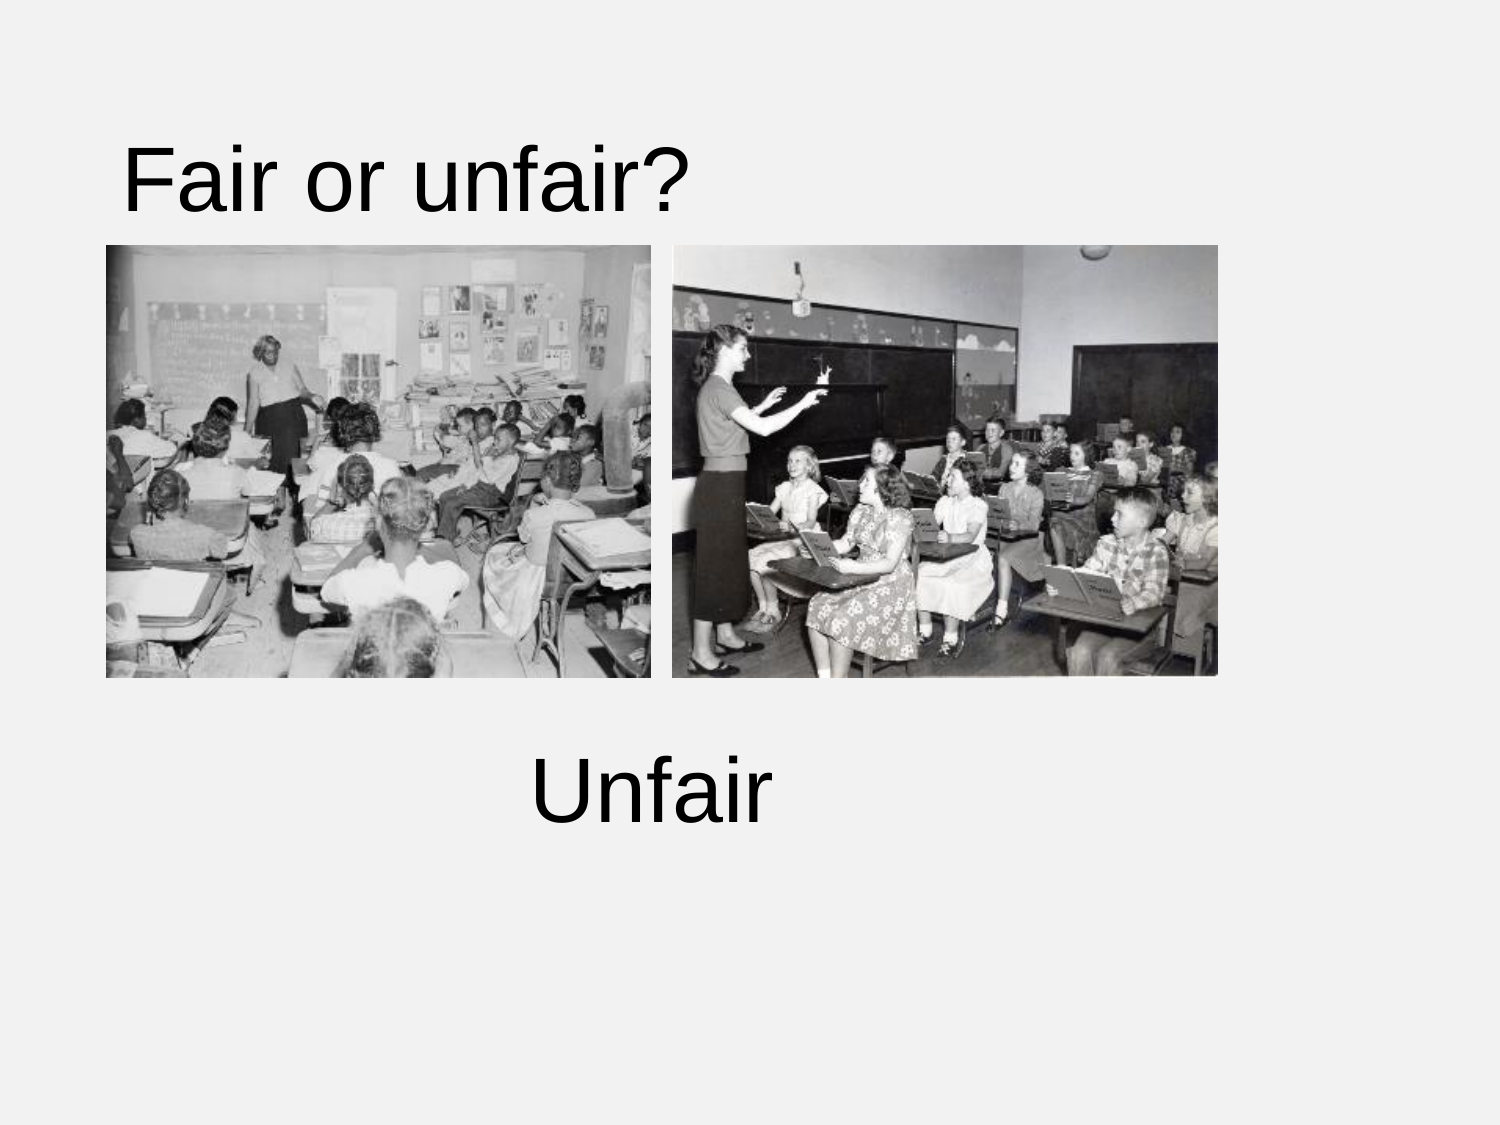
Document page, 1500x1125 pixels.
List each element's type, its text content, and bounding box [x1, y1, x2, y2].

picture [106, 245, 652, 678]
picture [672, 245, 1218, 678]
text_box Unfair [515, 723, 1134, 849]
text_box Fair or unfair? [106, 112, 725, 237]
